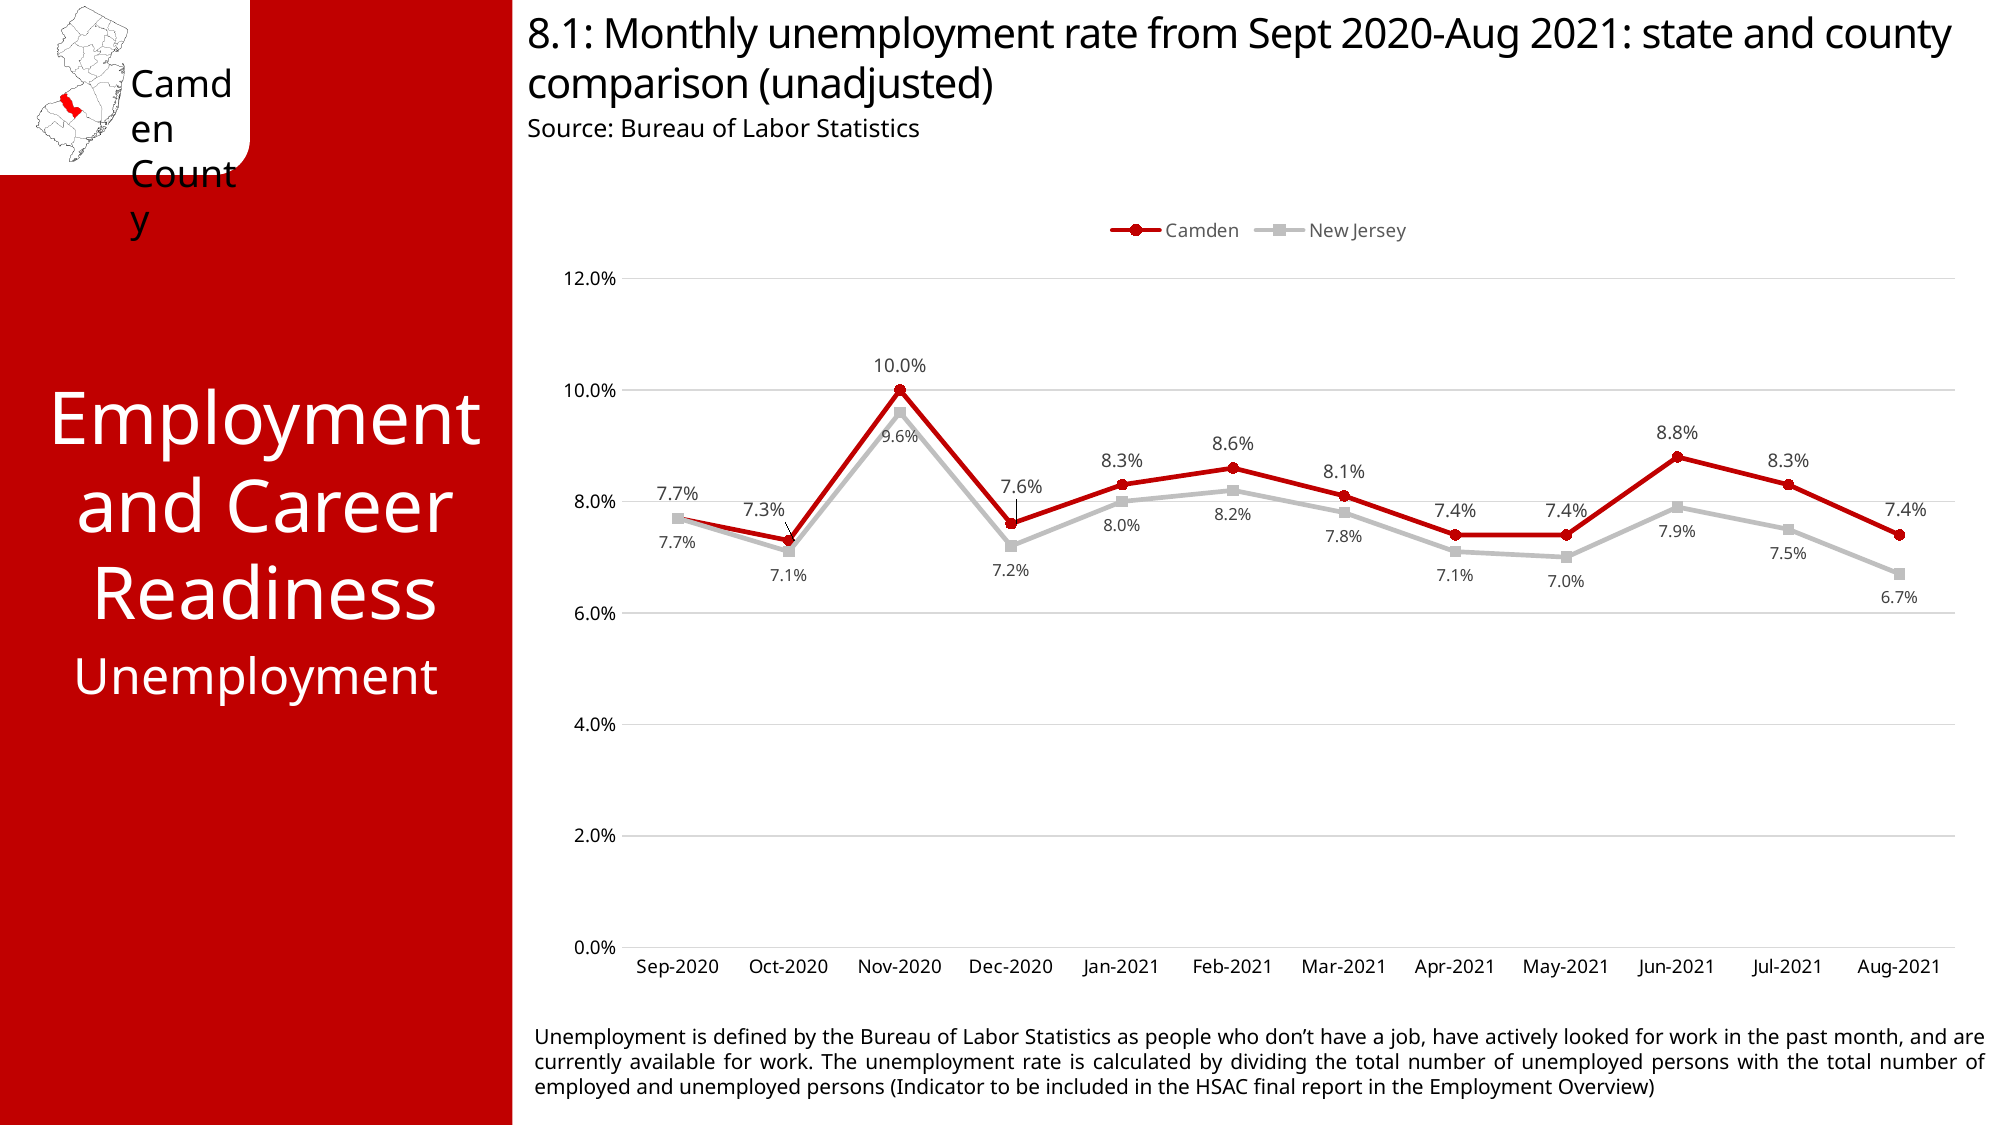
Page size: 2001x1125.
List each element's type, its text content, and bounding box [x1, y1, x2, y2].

text_box Unemployment [0, 637, 513, 713]
text_box Unemployment is defined by the Bureau of Labor Statistics as people who don’t have a job, have actively looked for work in the past month, and are currently available for work. The unemployment rate is calculated by dividing the total number of unemployed persons with the total number of employed and unemployed persons (Indicator to be included in the HSAC final report in the Employment Overview) [519, 1023, 2000, 1123]
text_box Employment and Career Readiness [9, 364, 522, 642]
text_box 8.1: Monthly unemployment rate from Sept 2020-Aug 2021: state and county comparison (unadjusted) [512, 0, 1992, 115]
chart [533, 199, 1985, 996]
picture [36, 6, 128, 162]
text_box Source: Bureau of Labor Statistics [512, 104, 1891, 150]
